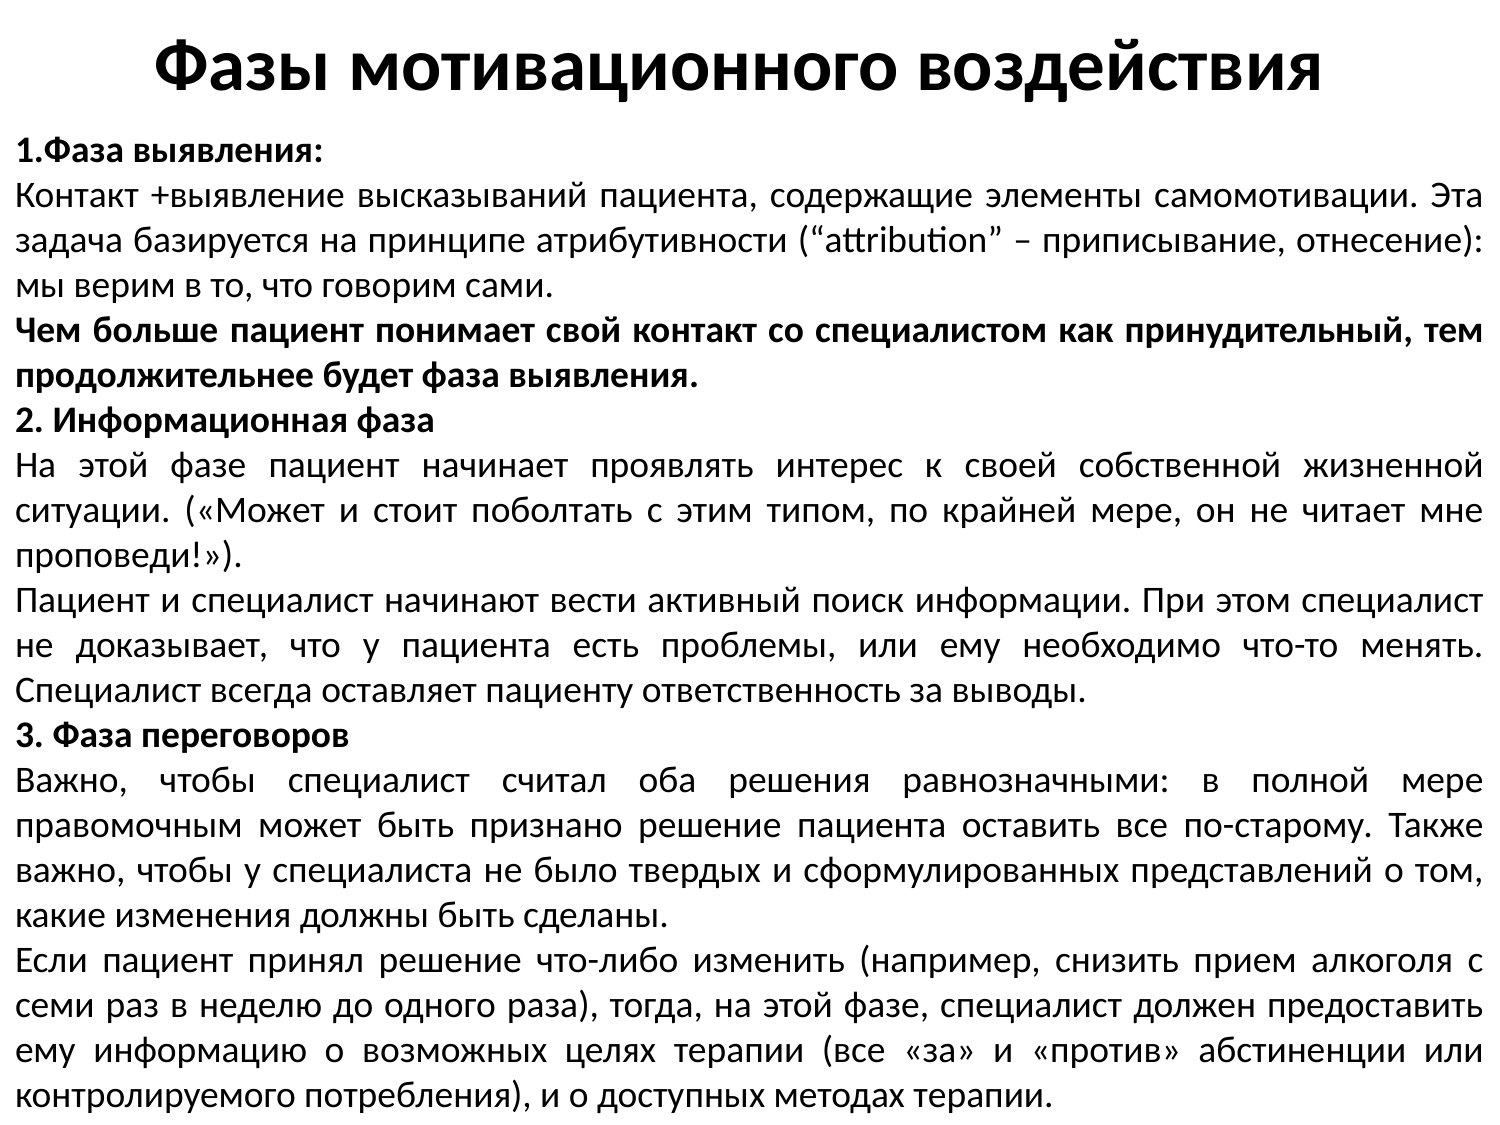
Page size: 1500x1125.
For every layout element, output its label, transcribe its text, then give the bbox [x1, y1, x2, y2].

title Фазы мотивационного воздействия [64, 0, 1416, 116]
list Фаза выявления: Контакт +выявление высказываний пациента, содержащие элементы самомотивации. Эта задача базируется на принципе атрибутивности (“attribution” – приписывание, отнесение): мы верим в то, что говорим сами. Чем больше пациент понимает свой контакт со специалистом как принудительный, тем продолжительнее будет фаза выявления. 2. Информационная фаза На этой фазе пациент начинает проявлять интерес к своей собственной жизненной ситуации. («Может и стоит поболтать с этим типом, по крайней мере, он не читает мне проповеди!»). Пациент и специалист начинают вести активный поиск информации. При этом специалист не доказывает, что у пациента есть проблемы, или ему необходимо что-то менять. Специалист всегда оставляет пациенту ответственность за выводы. 3. Фаза переговоров Важно, чтобы специалист считал оба решения равнозначными: в полной мере правомочным может быть признано решение пациента оставить все по-старому. Также важно, чтобы у специалиста не было твердых и сформулированных представлений о том, какие изменения должны быть сделаны. Если пациент принял решение что-либо изменить (например, снизить прием алкоголя с семи раз в неделю до одного раза), тогда, на этой фазе, специалист должен предоставить ему информацию о возможных целях терапии (все «за» и «против» абстиненции или контролируемого потребления), и о доступных методах терапии. [0, 116, 1500, 1095]
